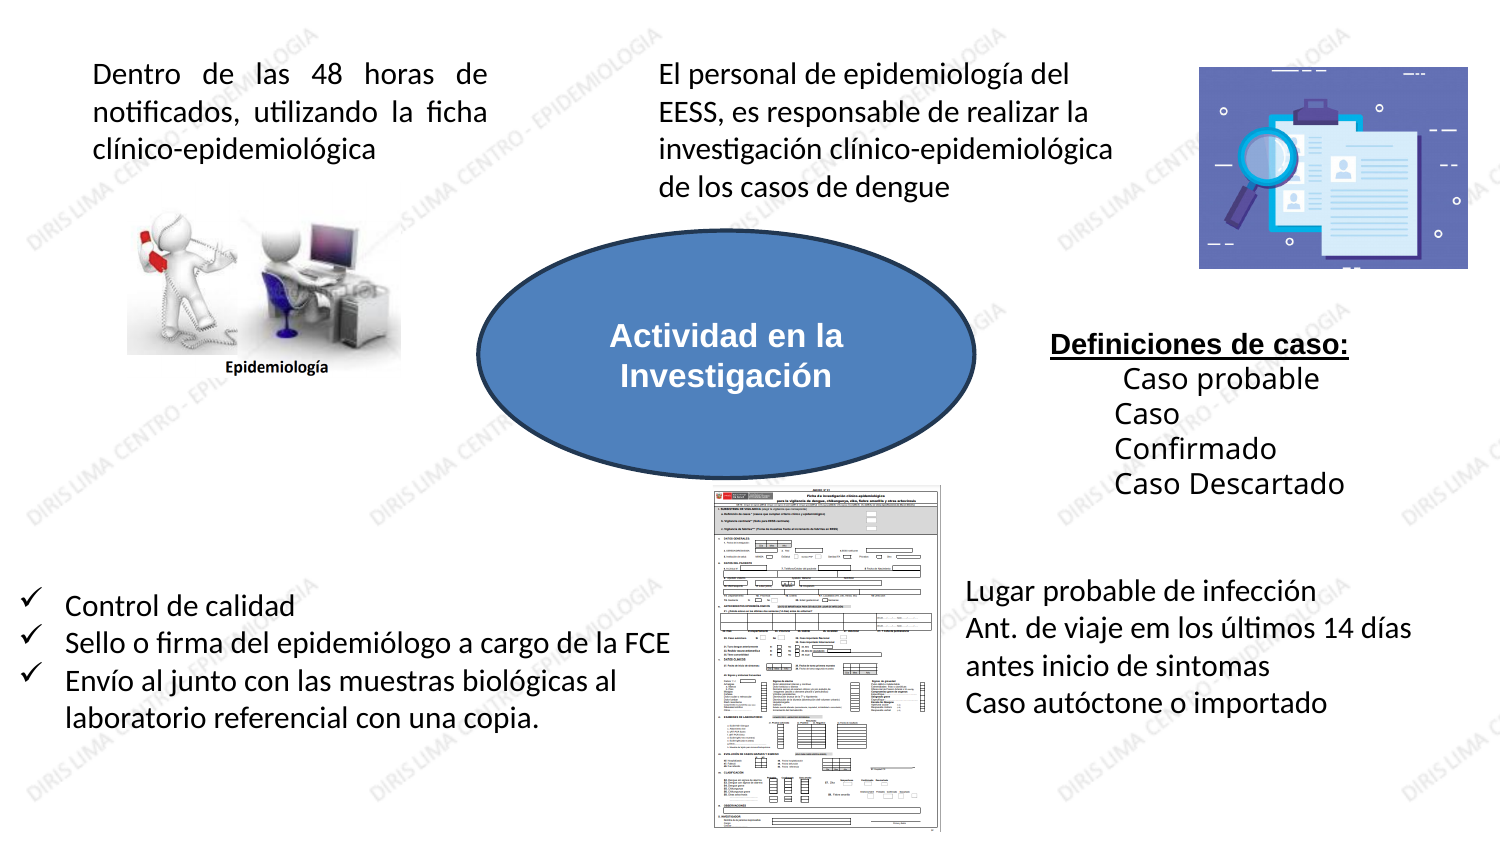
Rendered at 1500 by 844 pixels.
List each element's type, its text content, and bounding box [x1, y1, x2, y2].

text_box El personal de epidemiología del EESS, es responsable de realizar la investigación clínico-epidemiológica de los casos de dengue [643, 46, 1152, 211]
text_box Lugar probable de infección Ant. de viaje em los últimos 14 días antes inicio de sintomas Caso autóctone o importado [950, 562, 1471, 728]
text_box Actividad en la Investigación [476, 228, 977, 481]
picture [1199, 67, 1468, 269]
text_box Dentro de las 48 horas de notificados, utilizando la ficha clínico-epidemiológica [78, 46, 504, 174]
picture [712, 484, 941, 833]
text_box Definiciones de caso: Caso probable Caso Confirmado Caso Descartado [1048, 323, 1352, 501]
text_box Control de calidad Sello o firma del epidemiólogo a cargo de la FCE Envío al junto con las muestras biológicas al laboratorio referencial con una copia. [3, 577, 703, 743]
picture [127, 182, 402, 378]
